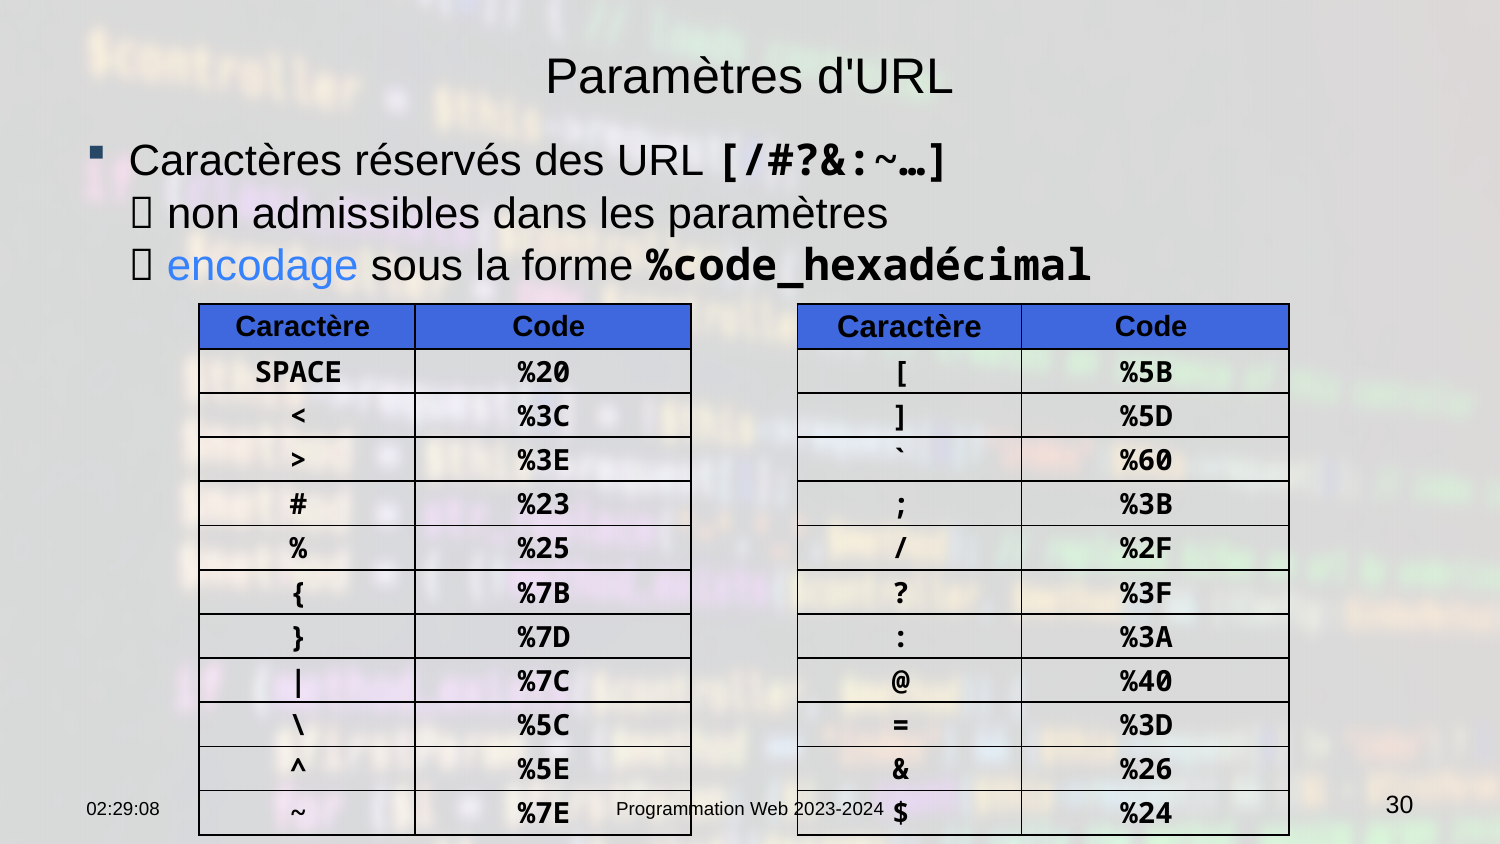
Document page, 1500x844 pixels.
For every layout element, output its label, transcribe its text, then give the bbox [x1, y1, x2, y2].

table_cell : [798, 615, 1021, 657]
table_cell } [200, 615, 414, 657]
table_cell ^ [200, 747, 414, 790]
table_cell %3E [416, 438, 690, 480]
title Paramètres d'URL [74, 33, 1426, 114]
table_header Code [416, 305, 690, 348]
table_cell = [798, 703, 1021, 746]
table_cell @ [798, 659, 1021, 701]
list Caractères réservés des URL [/#?&:~…]  non admissibles dans les paramètres  encodage sous la forme %code_hexadécimal [74, 126, 1426, 777]
table_cell SPACE [200, 350, 414, 392]
table_cell %5D [1022, 394, 1288, 436]
table_header Caractère [798, 305, 1021, 348]
table_cell %5E [416, 747, 690, 790]
table_cell [ [798, 350, 1021, 392]
table_cell %20 [416, 350, 690, 392]
table_cell < [200, 394, 414, 436]
table_cell %23 [416, 482, 690, 525]
table_cell %7D [416, 615, 690, 657]
table_cell $ [798, 791, 1021, 834]
slide_number 30 [1290, 793, 1426, 825]
table_header Code [1022, 305, 1288, 348]
table_cell %40 [1022, 659, 1288, 701]
table_cell / [798, 526, 1021, 569]
table_cell ] [798, 394, 1021, 436]
table_cell ` [798, 438, 1021, 480]
table_cell % [200, 526, 414, 569]
table_cell %3A [1022, 615, 1288, 657]
table_cell %7E [416, 791, 690, 834]
table_cell ~ [200, 791, 414, 834]
footer Programmation Web 2023-2024 [692, 793, 797, 825]
picture [0, 0, 1500, 844]
table_cell \ [200, 703, 414, 746]
table_cell %7C [416, 659, 690, 701]
table_cell %3F [1022, 571, 1288, 613]
table_header Caractère [200, 305, 414, 348]
table_cell & [798, 747, 1021, 790]
table_cell %25 [416, 526, 690, 569]
table_cell %7B [416, 571, 690, 613]
table_cell ? [798, 571, 1021, 613]
table_cell %3B [1022, 482, 1288, 525]
table_cell # [200, 482, 414, 525]
table_cell { [200, 571, 414, 613]
table_cell %2F [1022, 526, 1288, 569]
table_cell | [200, 659, 414, 701]
table_cell ; [798, 482, 1021, 525]
table_cell %3C [416, 394, 690, 436]
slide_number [74, 793, 198, 825]
table_cell %3D [1022, 703, 1288, 746]
table_cell > [200, 438, 414, 480]
table_cell %5C [416, 703, 690, 746]
table_cell %24 [1022, 791, 1288, 834]
table_cell %5B [1022, 350, 1288, 392]
table_cell %60 [1022, 438, 1288, 480]
table_cell %26 [1022, 747, 1288, 790]
